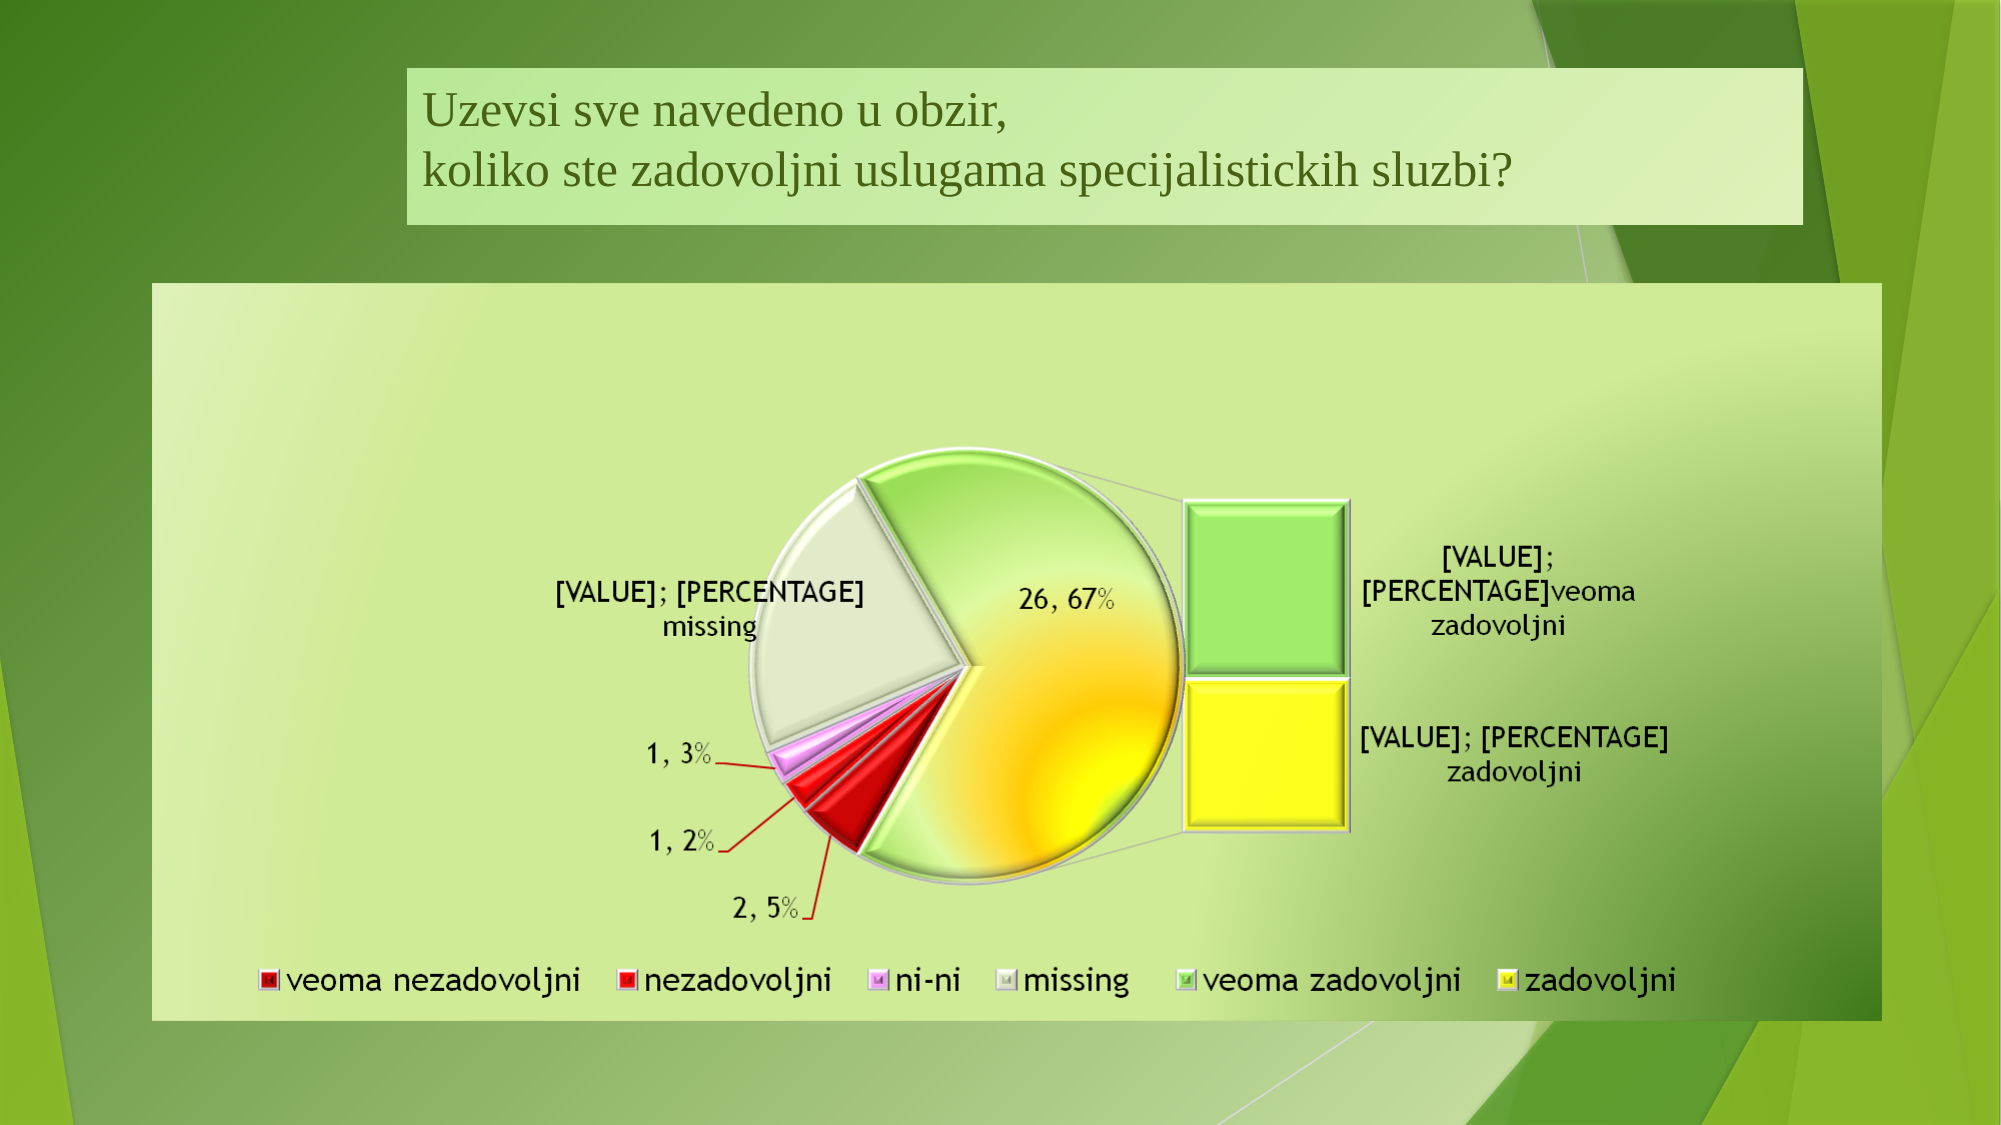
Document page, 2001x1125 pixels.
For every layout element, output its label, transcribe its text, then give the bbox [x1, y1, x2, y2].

title Uzevsi sve navedeno u obzir, koliko ste zadovoljni uslugama specijalistickih sluzbi? [406, 68, 1804, 225]
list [143, 274, 1890, 1029]
